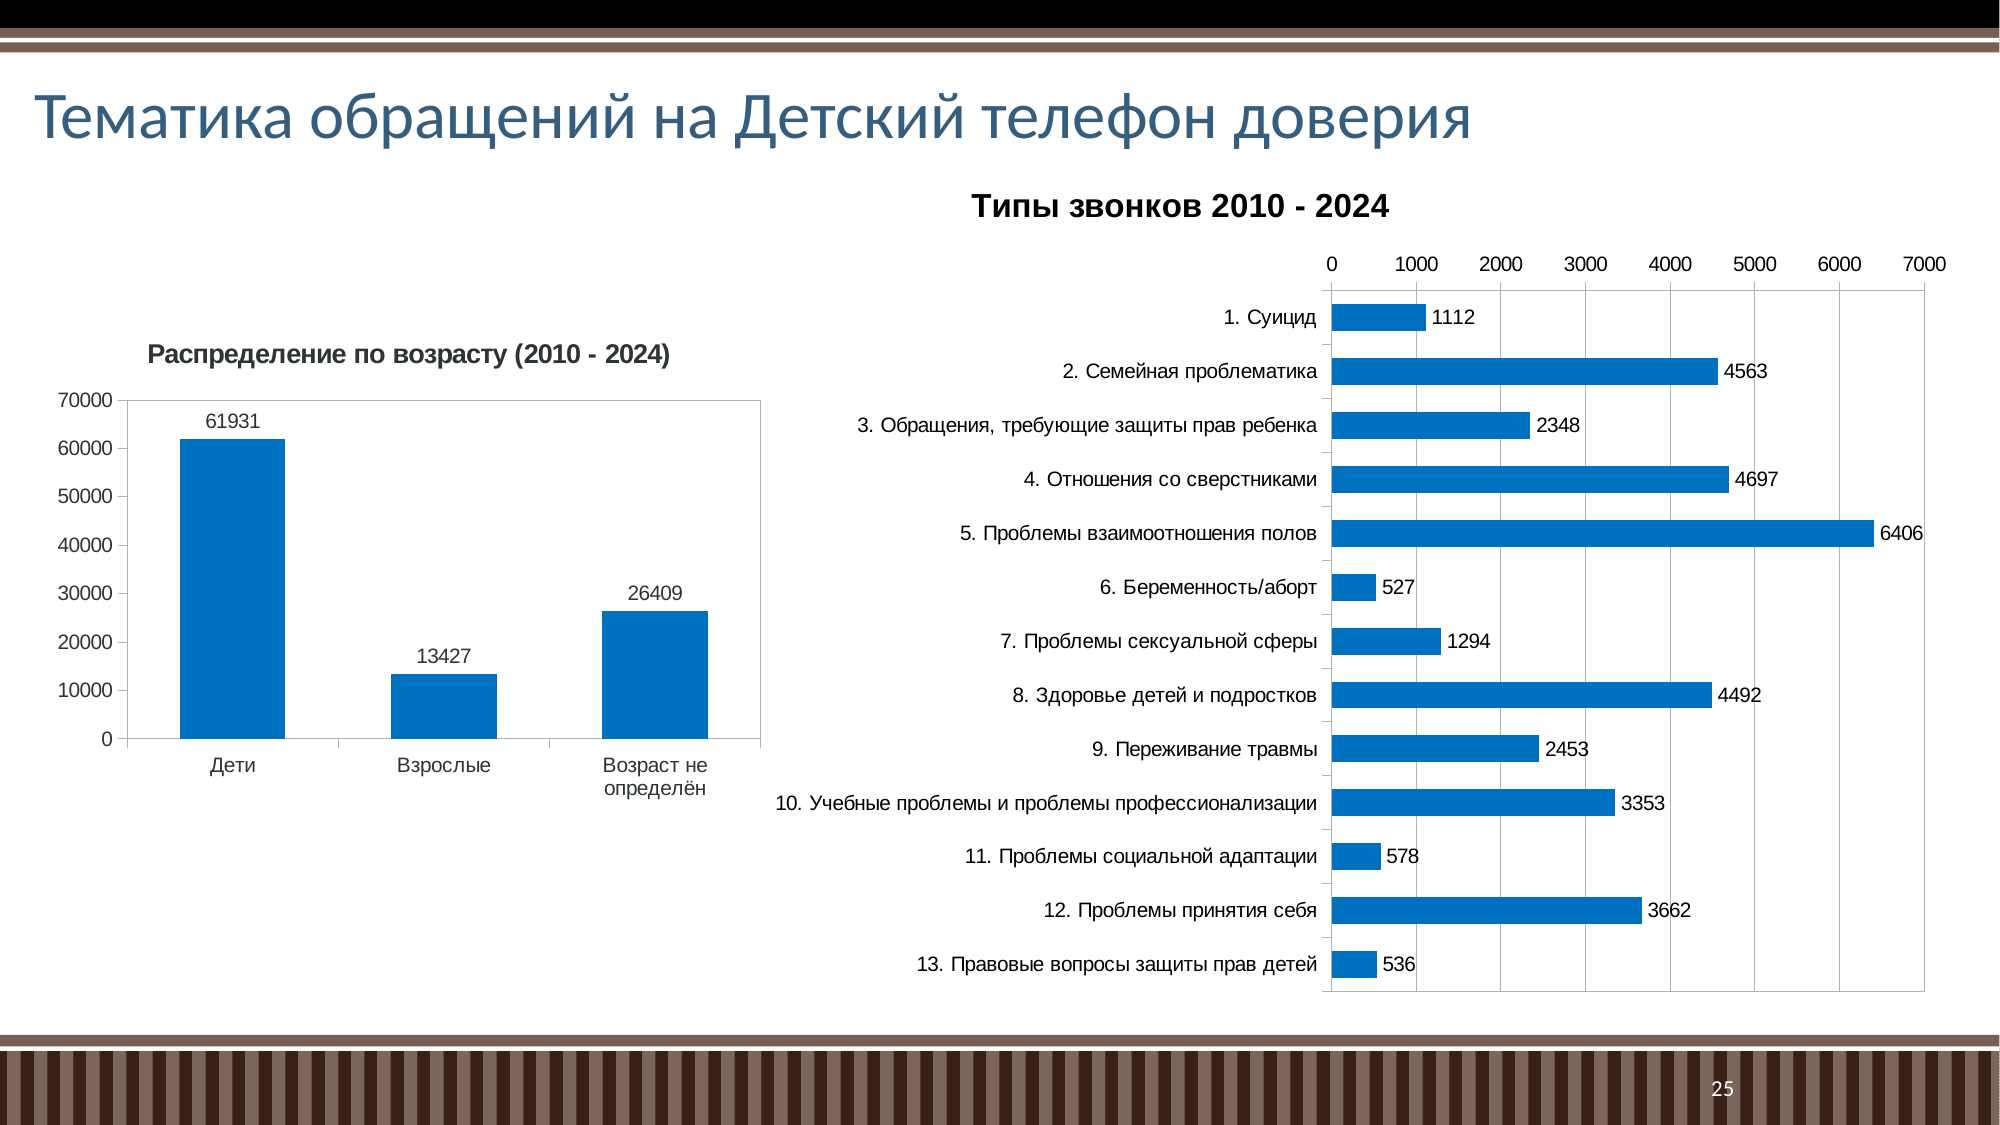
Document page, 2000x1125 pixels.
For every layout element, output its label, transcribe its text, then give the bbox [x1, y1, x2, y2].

slide_number 25 [1596, 1069, 1750, 1107]
list [31, 208, 775, 1000]
title Тематика обращений на Детский телефон доверия [19, 64, 1969, 161]
chart [42, 155, 1981, 1012]
